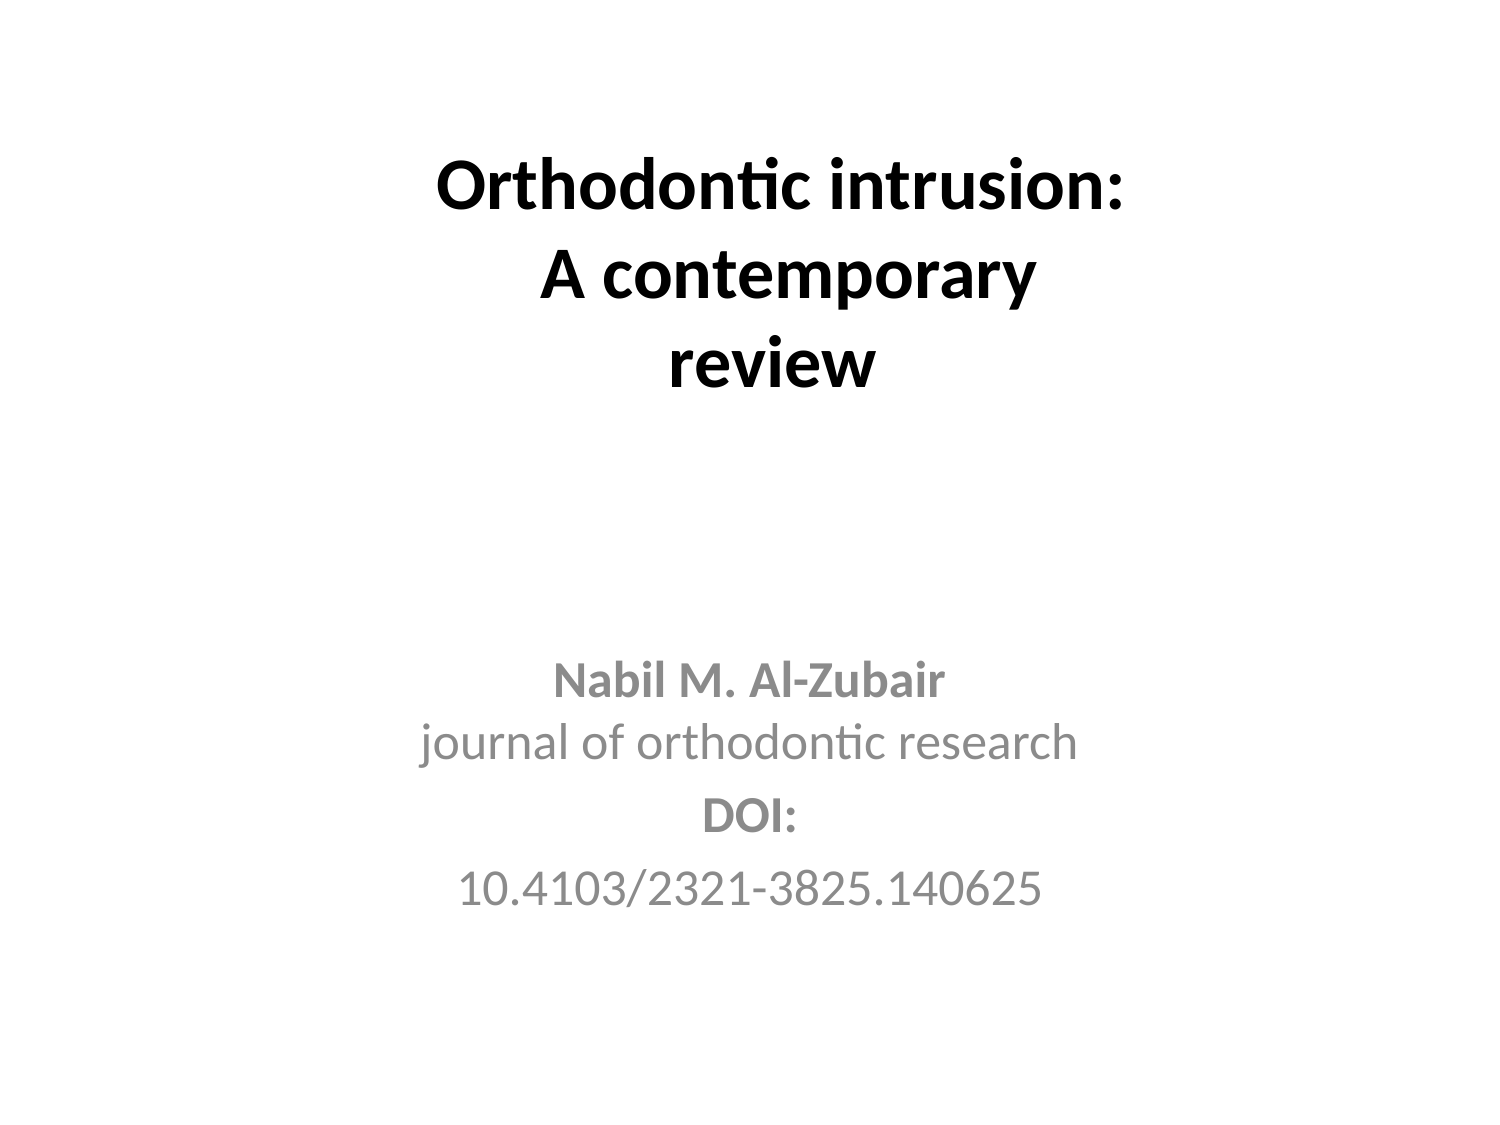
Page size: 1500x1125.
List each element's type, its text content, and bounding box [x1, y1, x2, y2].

title Orthodontic intrusion: A contemporary review [112, 125, 1450, 591]
subtitle Nabil M. Al-Zubair journal of orthodontic research DOI: 10.4103/2321-3825.140625 [225, 637, 1275, 925]
